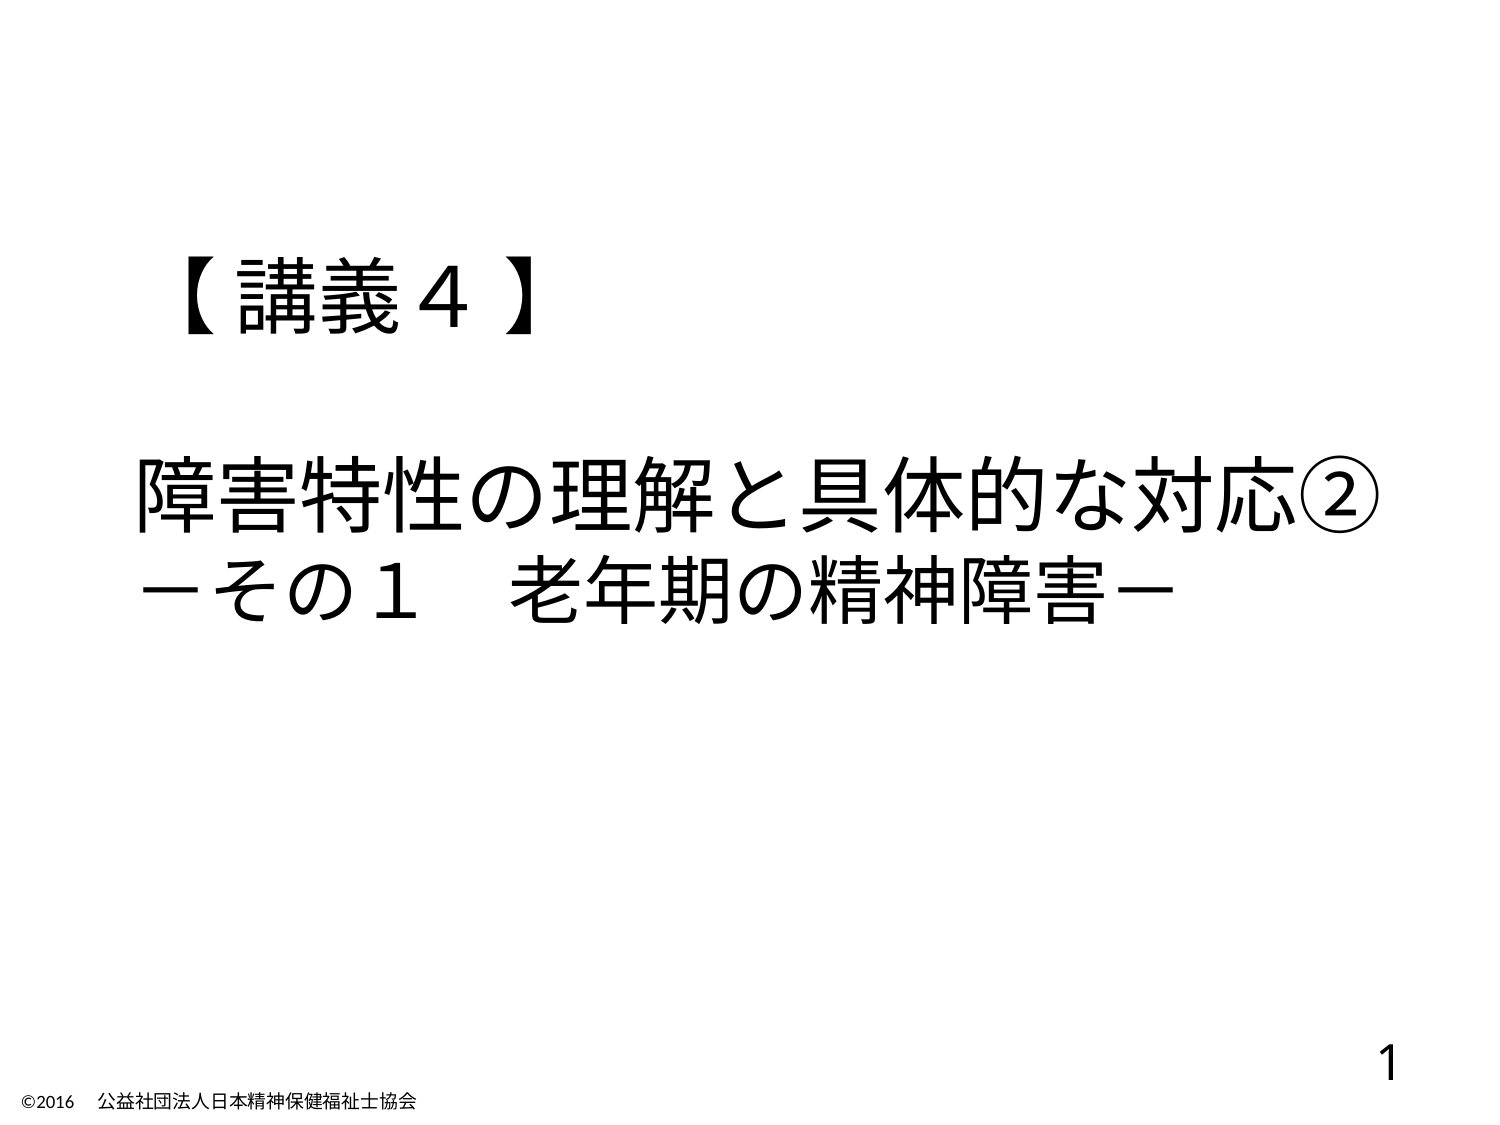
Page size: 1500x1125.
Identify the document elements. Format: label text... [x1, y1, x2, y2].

text_box ©2016 公益社団法人日本精神保健福祉士協会 [5, 1082, 443, 1120]
title 【 講義４ 】 障害特性の理解と具体的な対応② －その１ 老年期の精神障害－ [118, 236, 1418, 792]
slide_number 1 [1068, 1035, 1419, 1095]
